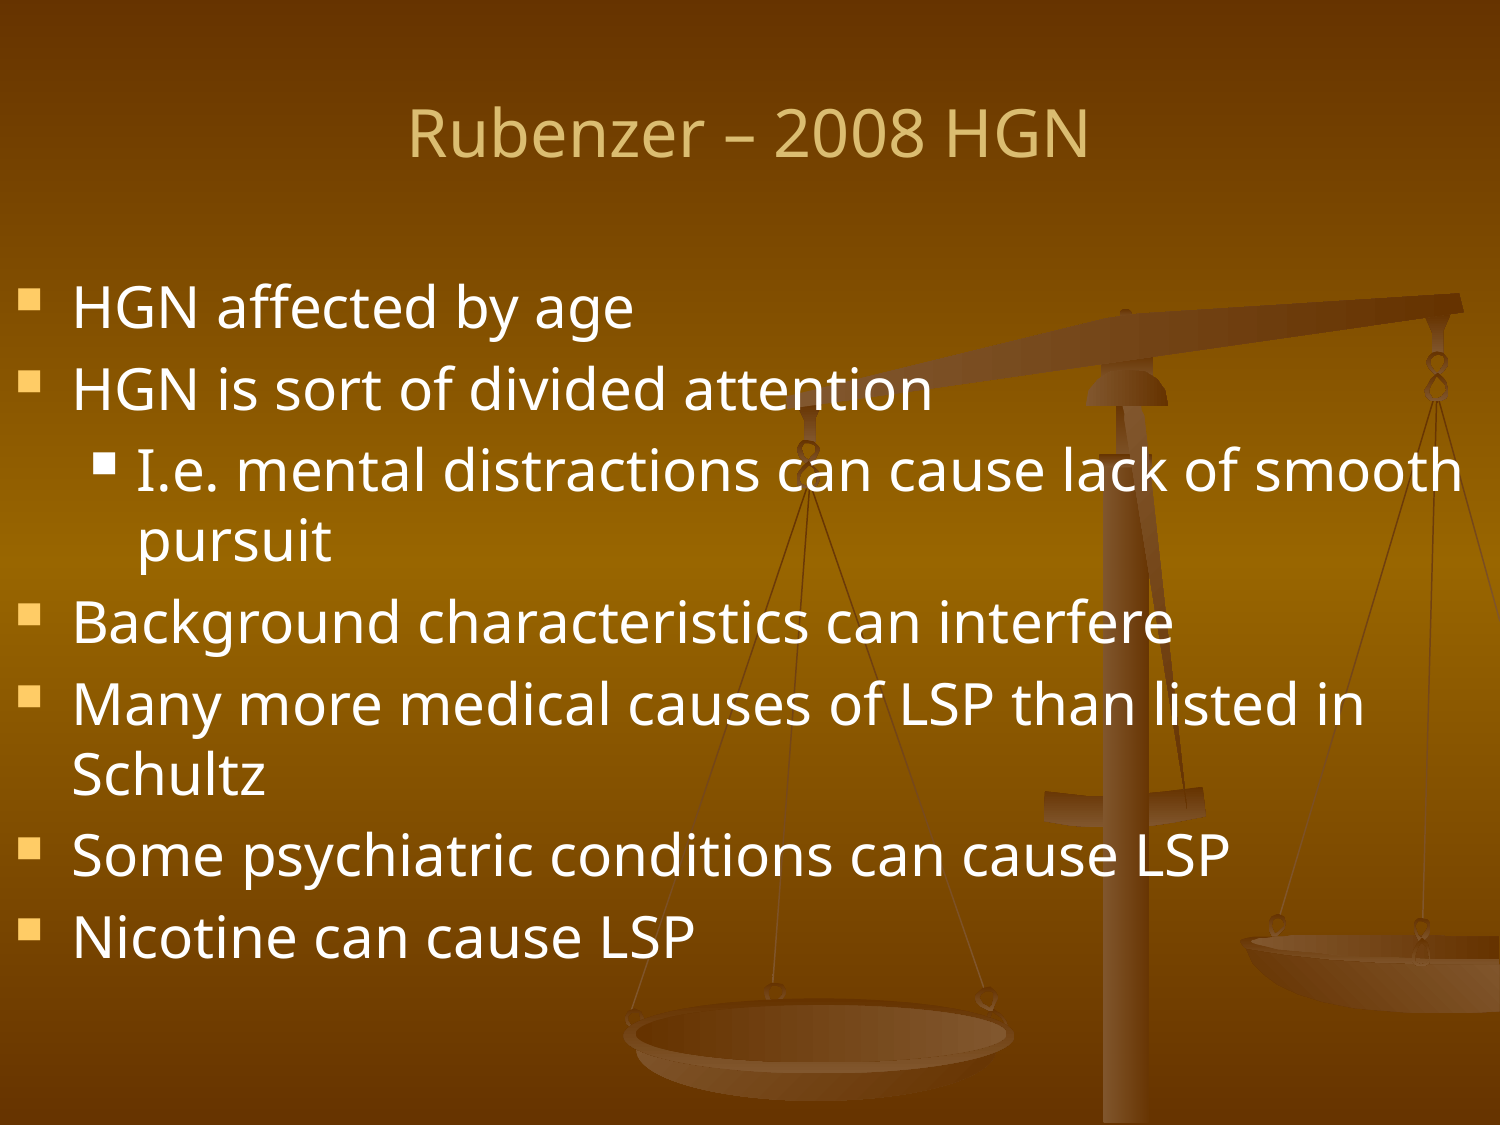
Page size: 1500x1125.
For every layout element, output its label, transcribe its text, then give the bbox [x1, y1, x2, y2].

list HGN affected by age HGN is sort of divided attention I.e. mental distractions can cause lack of smooth pursuit Background characteristics can interfere Many more medical causes of LSP than listed in Schultz Some psychiatric conditions can cause LSP Nicotine can cause LSP [0, 262, 1500, 1038]
title Rubenzer – 2008 HGN [112, 37, 1388, 226]
